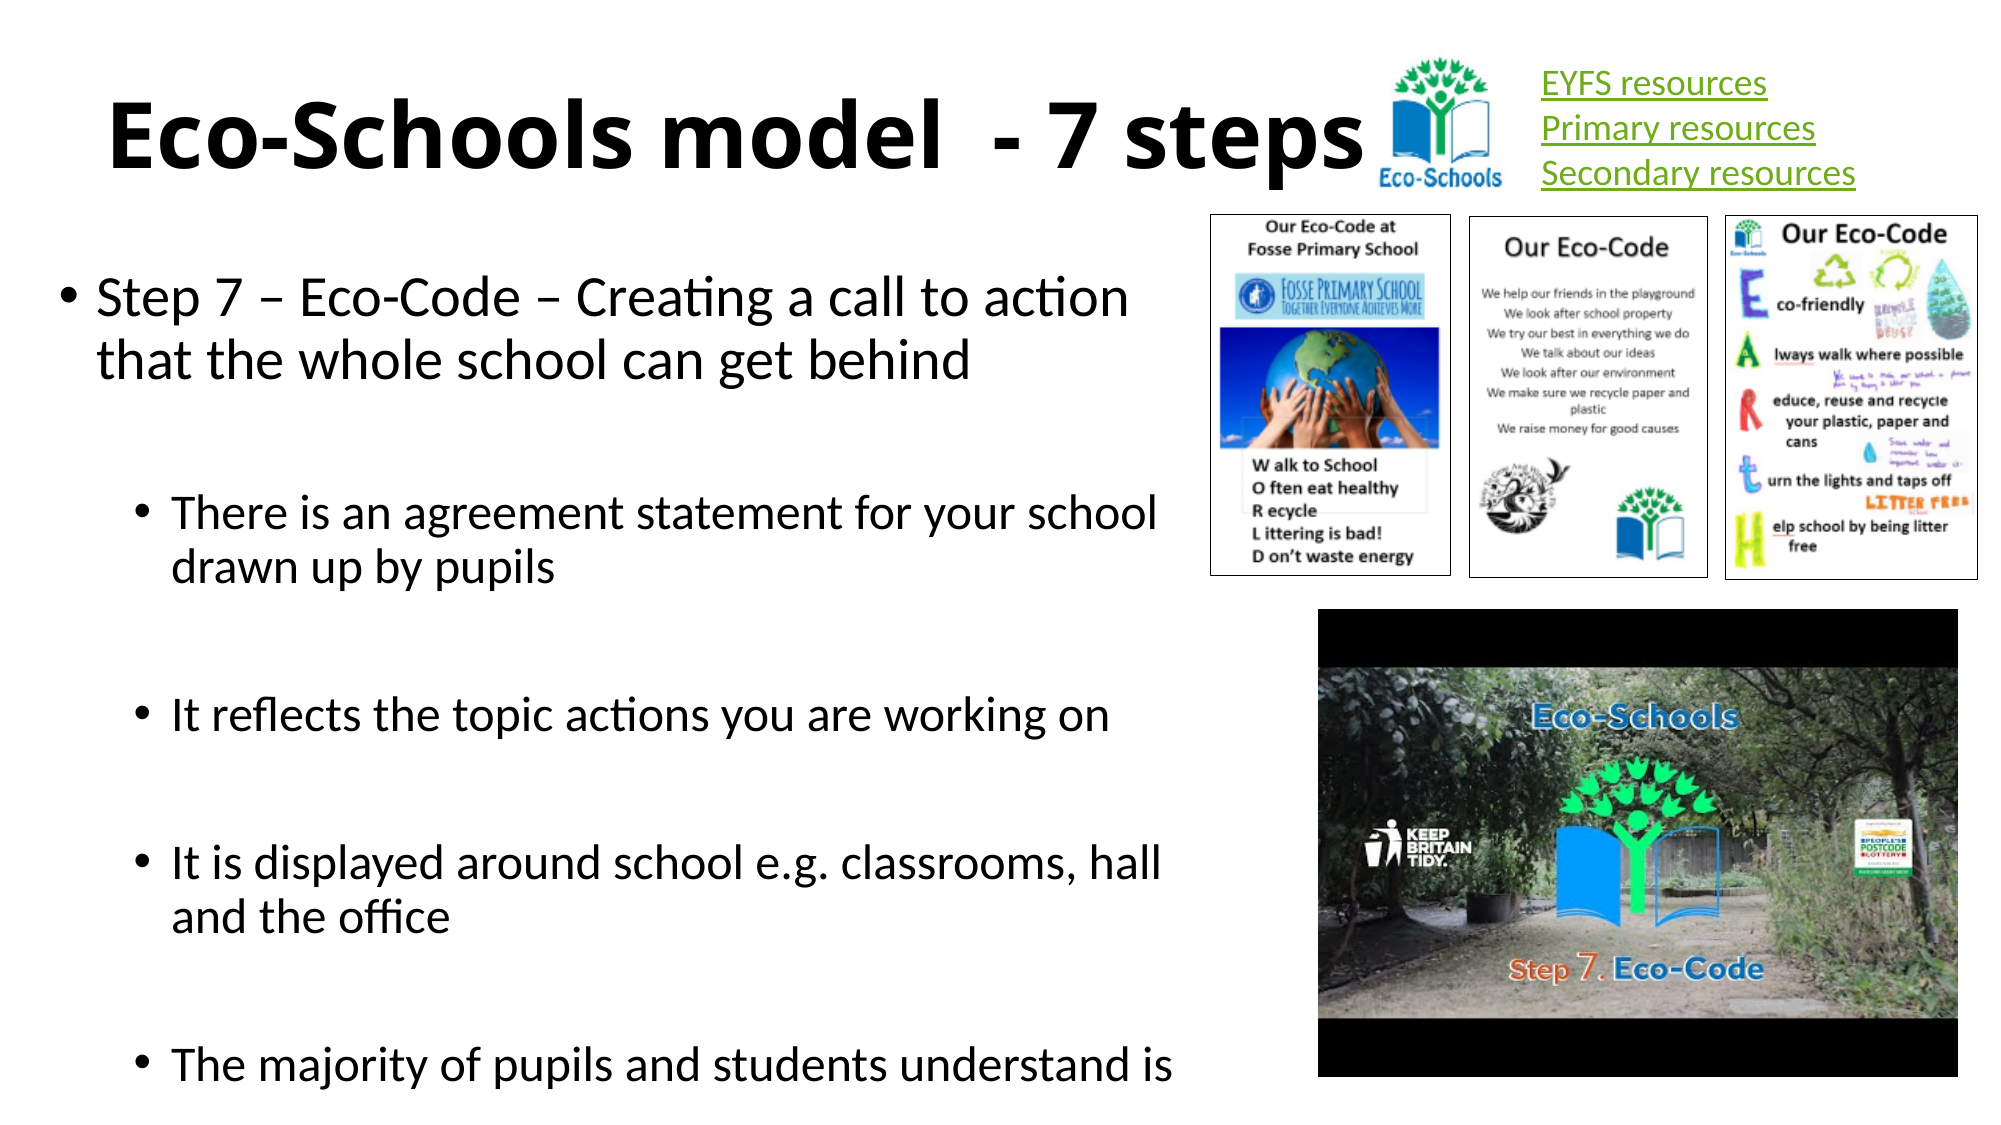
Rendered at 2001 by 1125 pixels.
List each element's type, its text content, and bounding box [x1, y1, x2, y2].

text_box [1317, 608, 1959, 1078]
picture [1469, 217, 1708, 577]
title Eco-Schools model - 7 steps [90, 30, 1816, 248]
picture [1726, 215, 1978, 579]
picture [1211, 214, 1451, 575]
text_box EYFS resources Primary resources Secondary resources [1526, 50, 1977, 246]
list Step 7 – Eco-Code – Creating a call to action that the whole school can get behind There is an agreement statement for your school drawn up by pupils It reflects the topic actions you are working on It is displayed around school e.g. classrooms, hall and the office The majority of pupils and students understand is [43, 258, 1219, 1125]
picture [1368, 47, 1510, 203]
